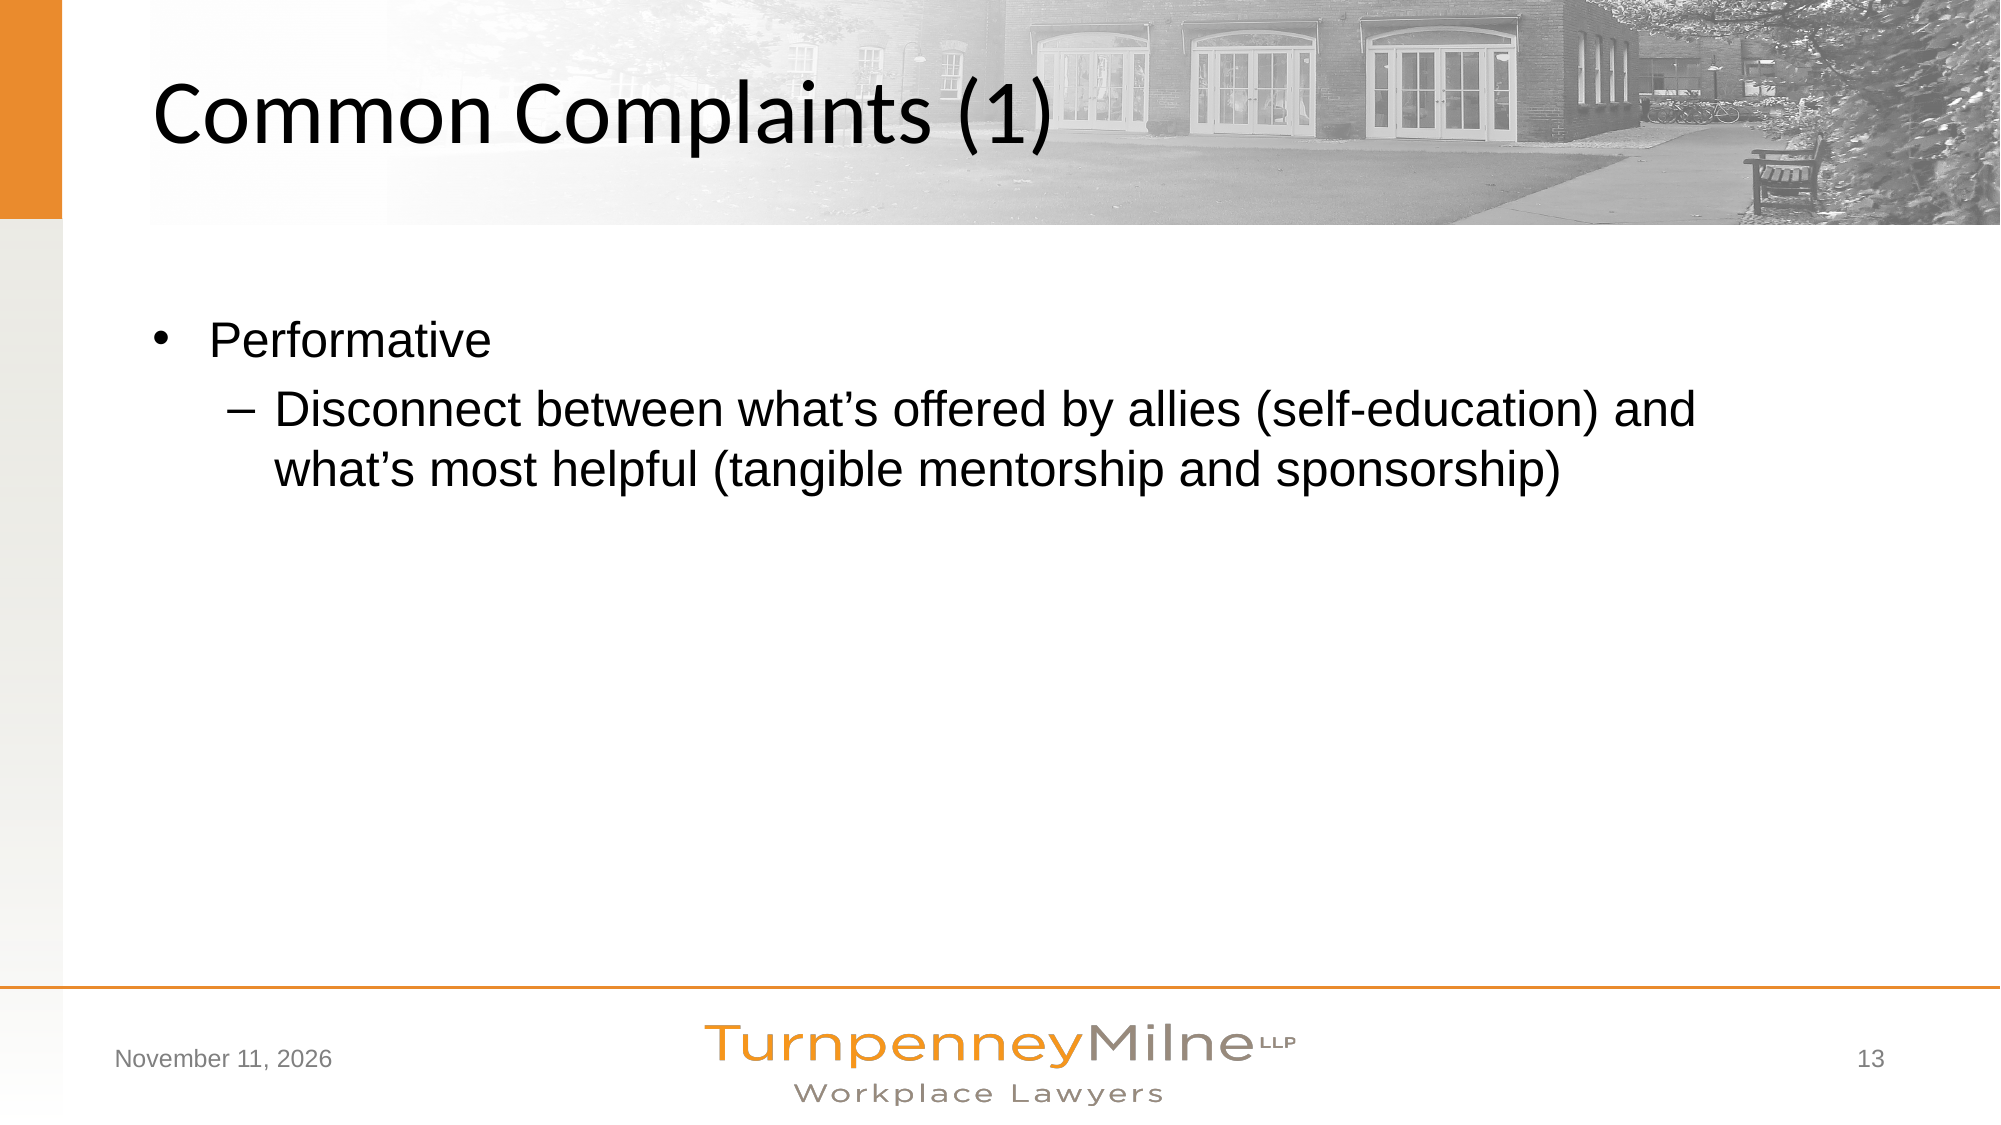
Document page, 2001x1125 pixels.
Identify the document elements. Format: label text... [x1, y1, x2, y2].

text_box Common Complaints (1) [139, 45, 1137, 170]
title [99, 45, 1900, 233]
picture [150, 0, 2000, 225]
text_box Performative Disconnect between what’s offered by allies (self-education) and what’s most helpful (tangible mentorship and sponsorship) [137, 299, 1863, 1014]
